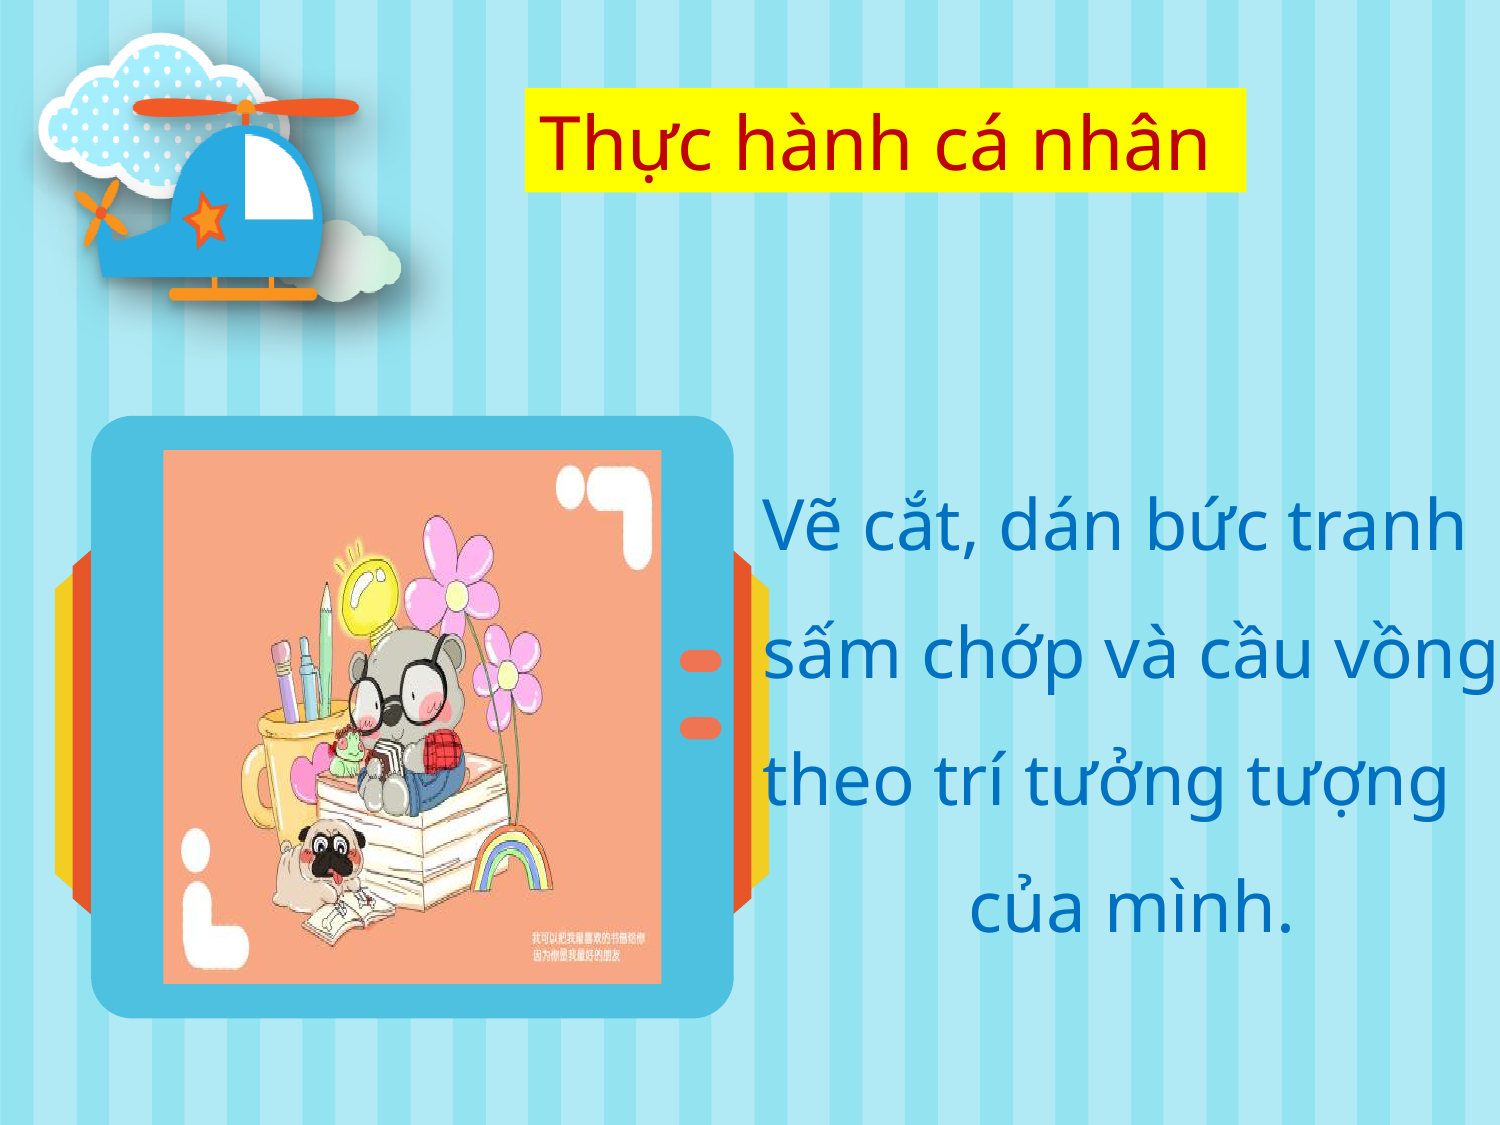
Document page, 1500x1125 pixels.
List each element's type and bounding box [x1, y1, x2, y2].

text_box [54, 415, 770, 1019]
picture [0, 0, 1500, 1125]
text_box [4, 0, 425, 325]
